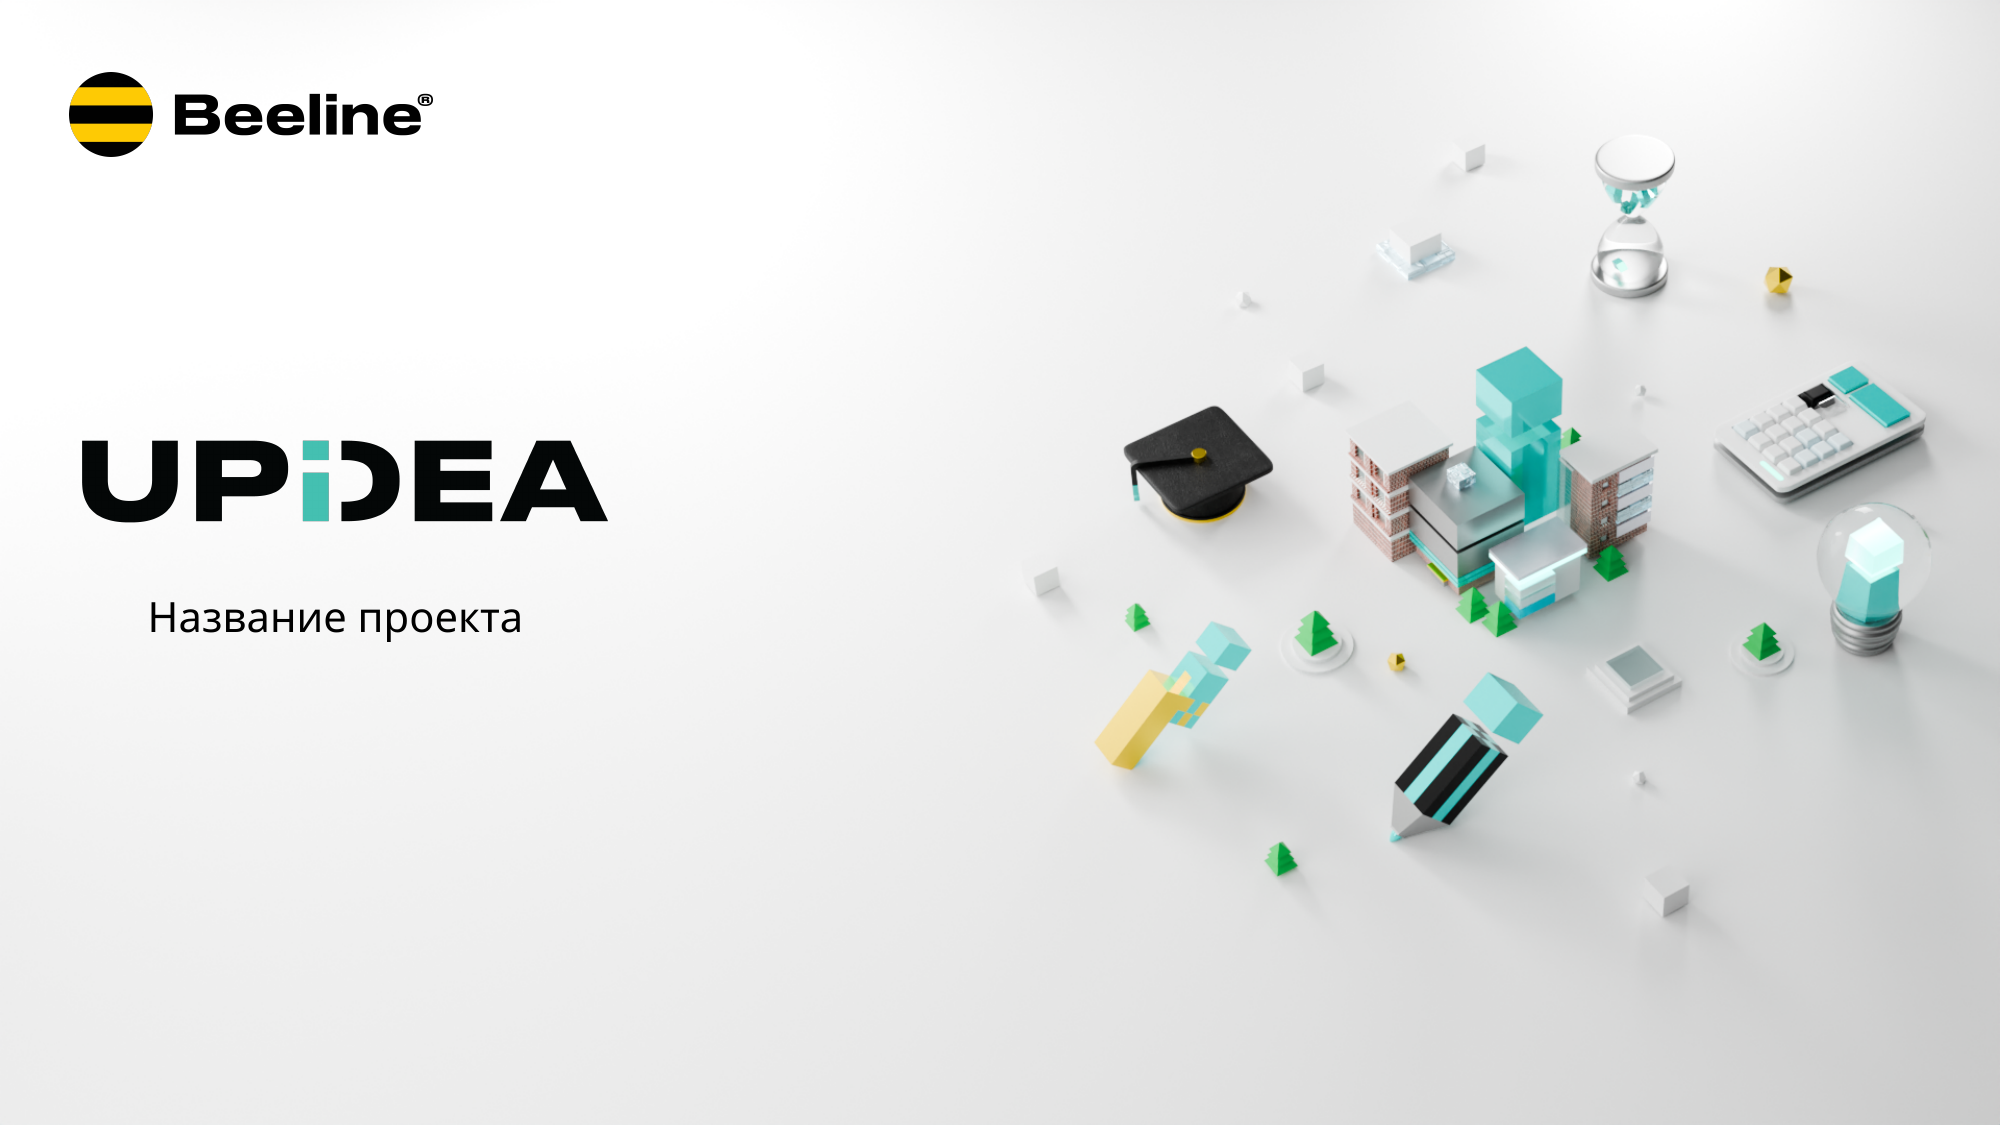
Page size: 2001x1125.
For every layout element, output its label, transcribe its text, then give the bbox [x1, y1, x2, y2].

picture [0, 0, 2000, 1125]
text_box Название проекта [132, 583, 539, 649]
